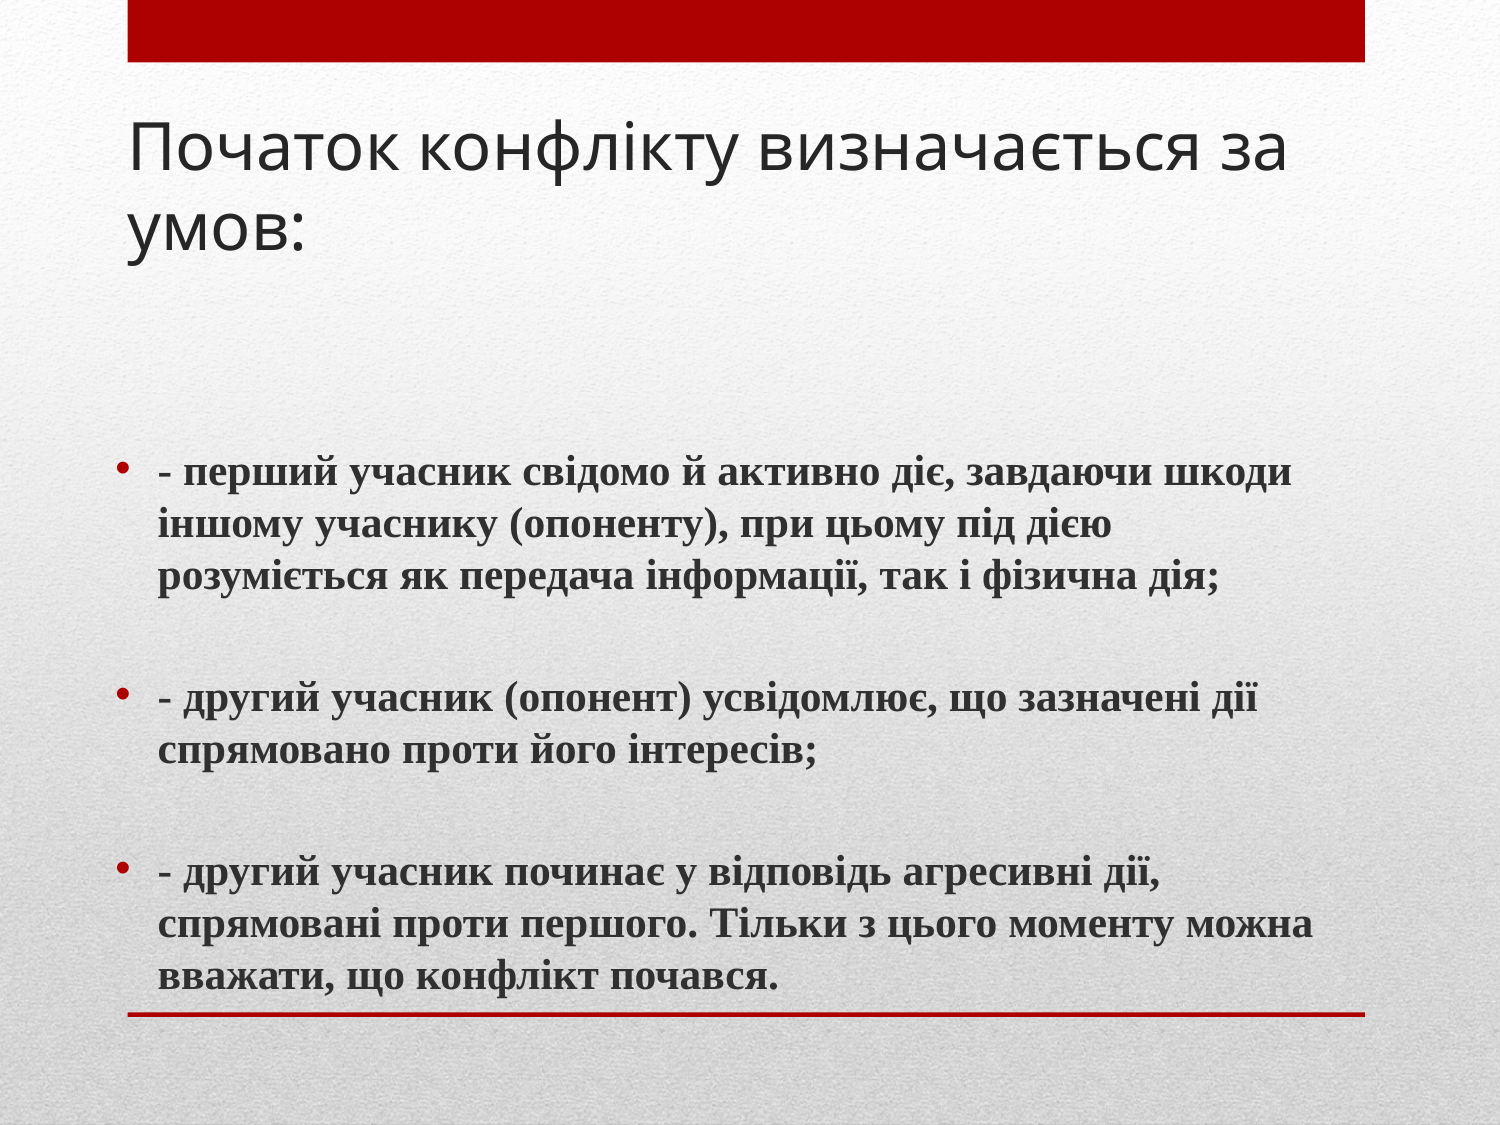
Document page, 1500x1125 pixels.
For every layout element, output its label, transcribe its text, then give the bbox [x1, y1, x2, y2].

title Початок конфлікту визначається за умов: [112, 113, 1412, 351]
list - перший учасник свідомо й активно діє, завдаючи шкоди іншому учаснику (опоненту), при цьому під дією розуміється як передача інформації, так і фізична дія; - другий учасник (опонент) усвідомлює, що зазначені дії спрямовано проти його інтересів; - другий учасник починає у відповідь агресивні дії, спрямовані проти першого. Тільки з цього моменту можна вважати, що конфлікт почався. [100, 373, 1338, 1011]
